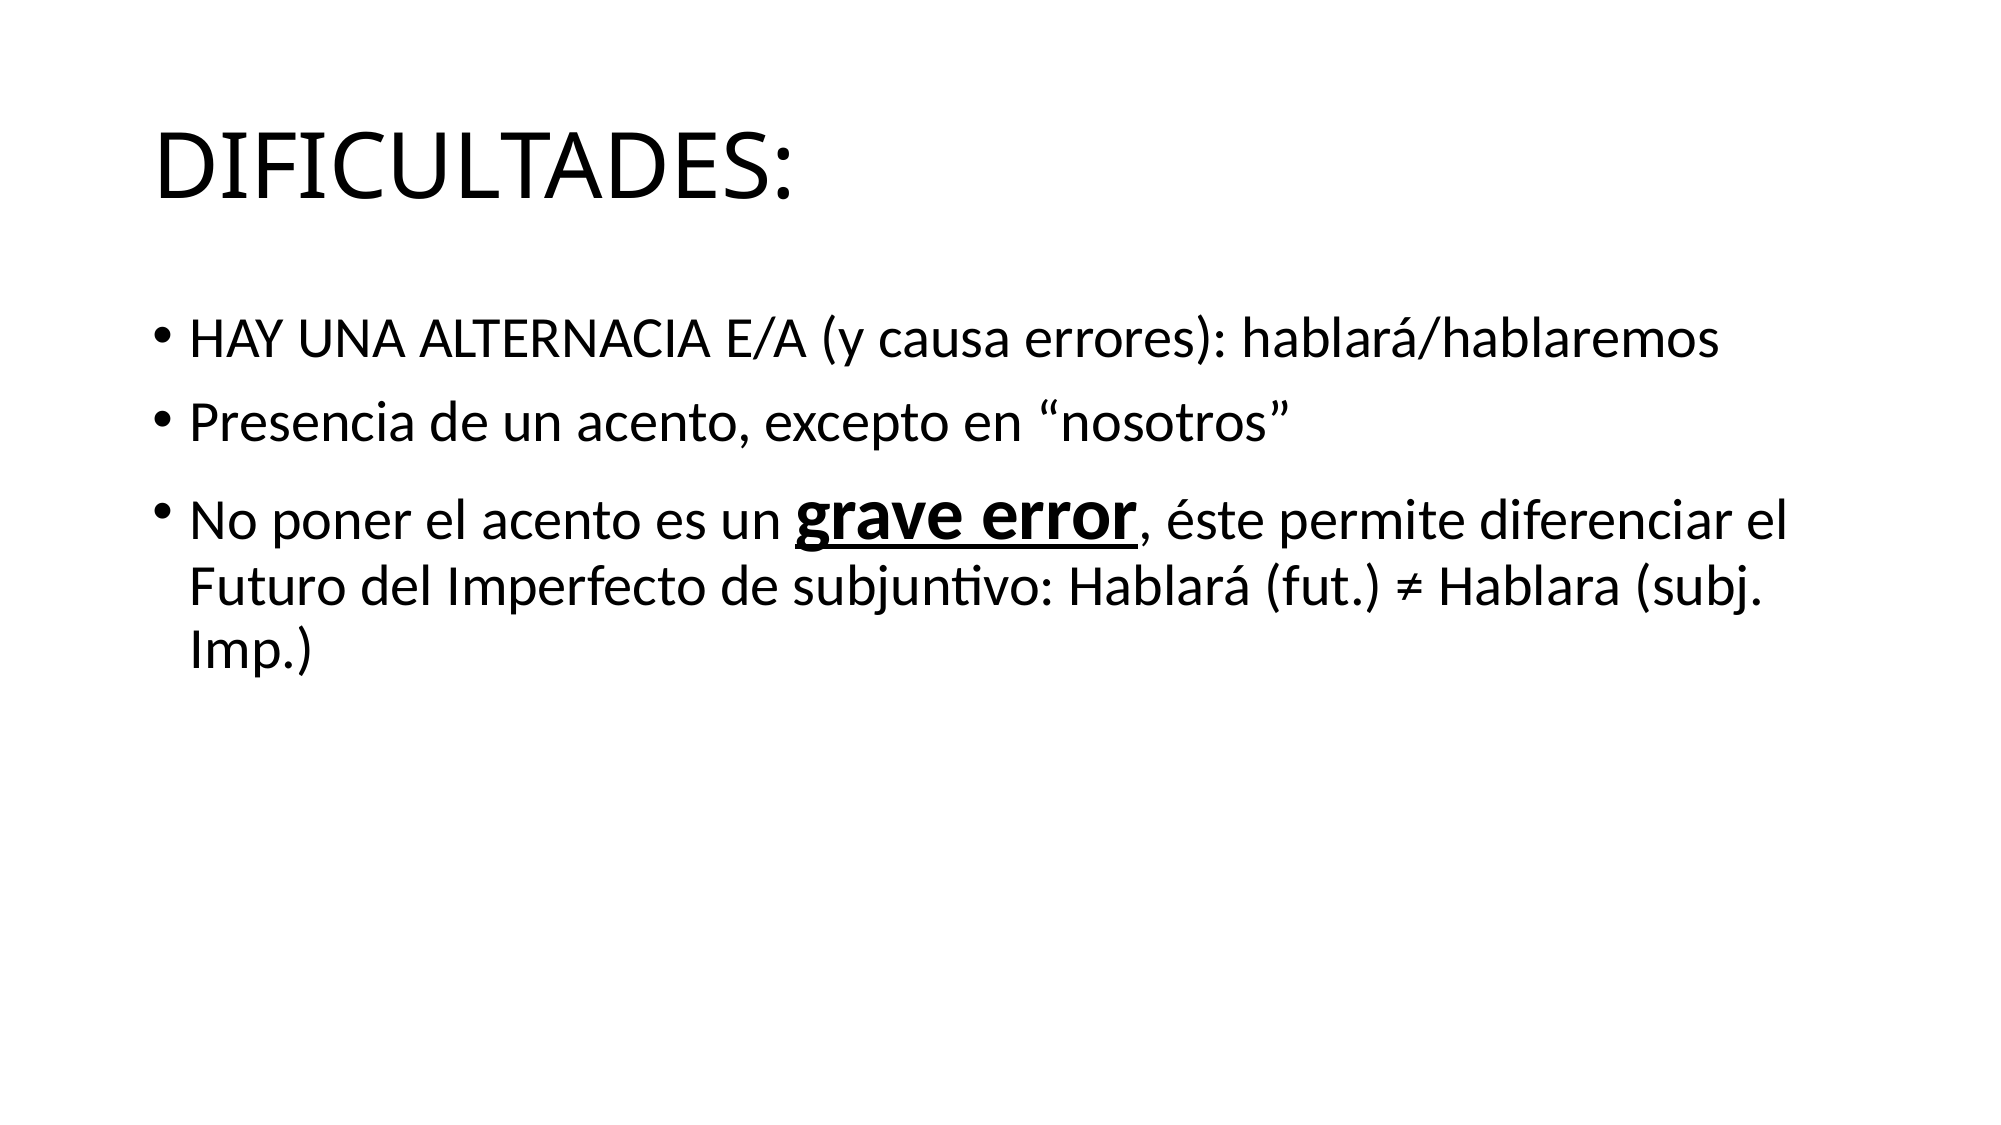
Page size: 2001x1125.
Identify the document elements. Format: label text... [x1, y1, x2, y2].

title DIFICULTADES: [137, 59, 1863, 278]
list HAY UNA ALTERNACIA E/A (y causa errores): hablará/hablaremos Presencia de un acento, excepto en “nosotros” No poner el acento es un grave error, éste permite diferenciar el Futuro del Imperfecto de subjuntivo: Hablará (fut.) ≠ Hablara (subj. Imp.) [137, 299, 1863, 1014]
